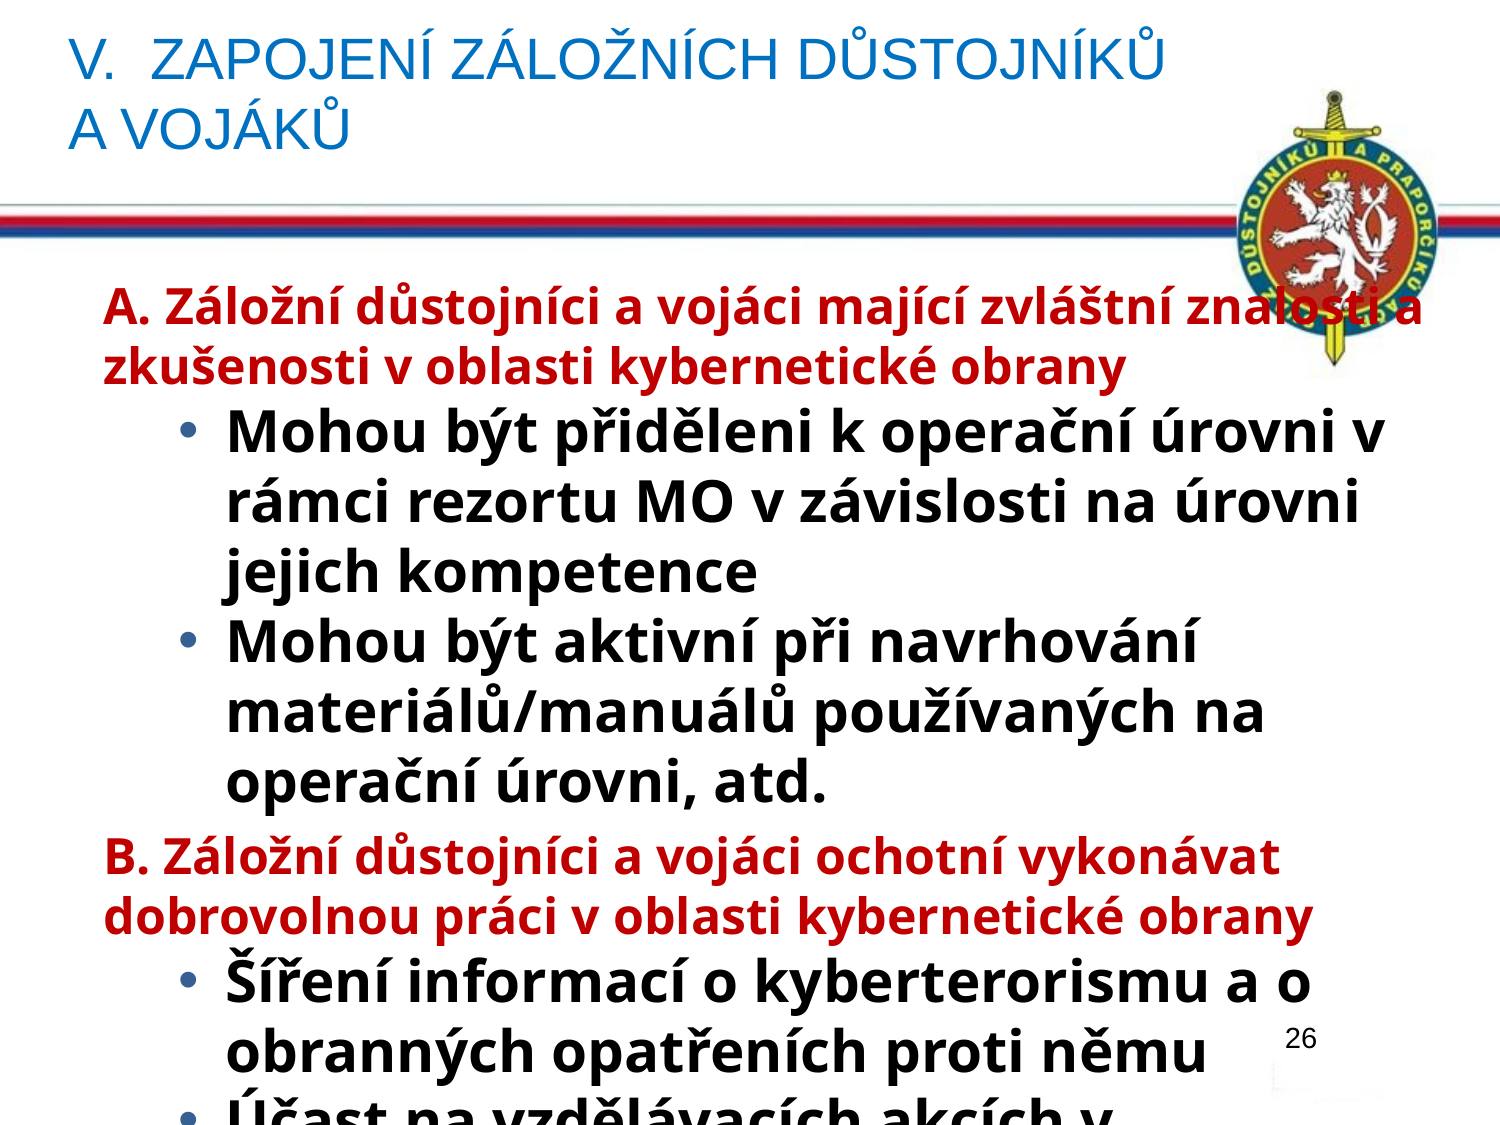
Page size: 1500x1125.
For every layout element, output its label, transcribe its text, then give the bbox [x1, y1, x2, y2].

title V. Zapojení záložních důstojníků a vojáků [53, 2, 1213, 180]
slide_number 26 [1269, 1011, 1376, 1072]
picture [0, 0, 1500, 1125]
list A. Záložní důstojníci a vojáci mající zvláštní znalosti a zkušenosti v oblasti kybernetické obrany Mohou být přiděleni k operační úrovni v rámci rezortu MO v závislosti na úrovni jejich kompetence Mohou být aktivní při navrhování materiálů/manuálů používaných na operační úrovni, atd. B. Záložní důstojníci a vojáci ochotní vykonávat dobrovolnou práci v oblasti kybernetické obrany Šíření informací o kyberterorismu a o obranných opatřeních proti němu Účast na vzdělávacích akcích v základních a středních školách v oblasti programů a akcí zaměřených na kybernetickou bezpečnost. [88, 267, 1447, 970]
